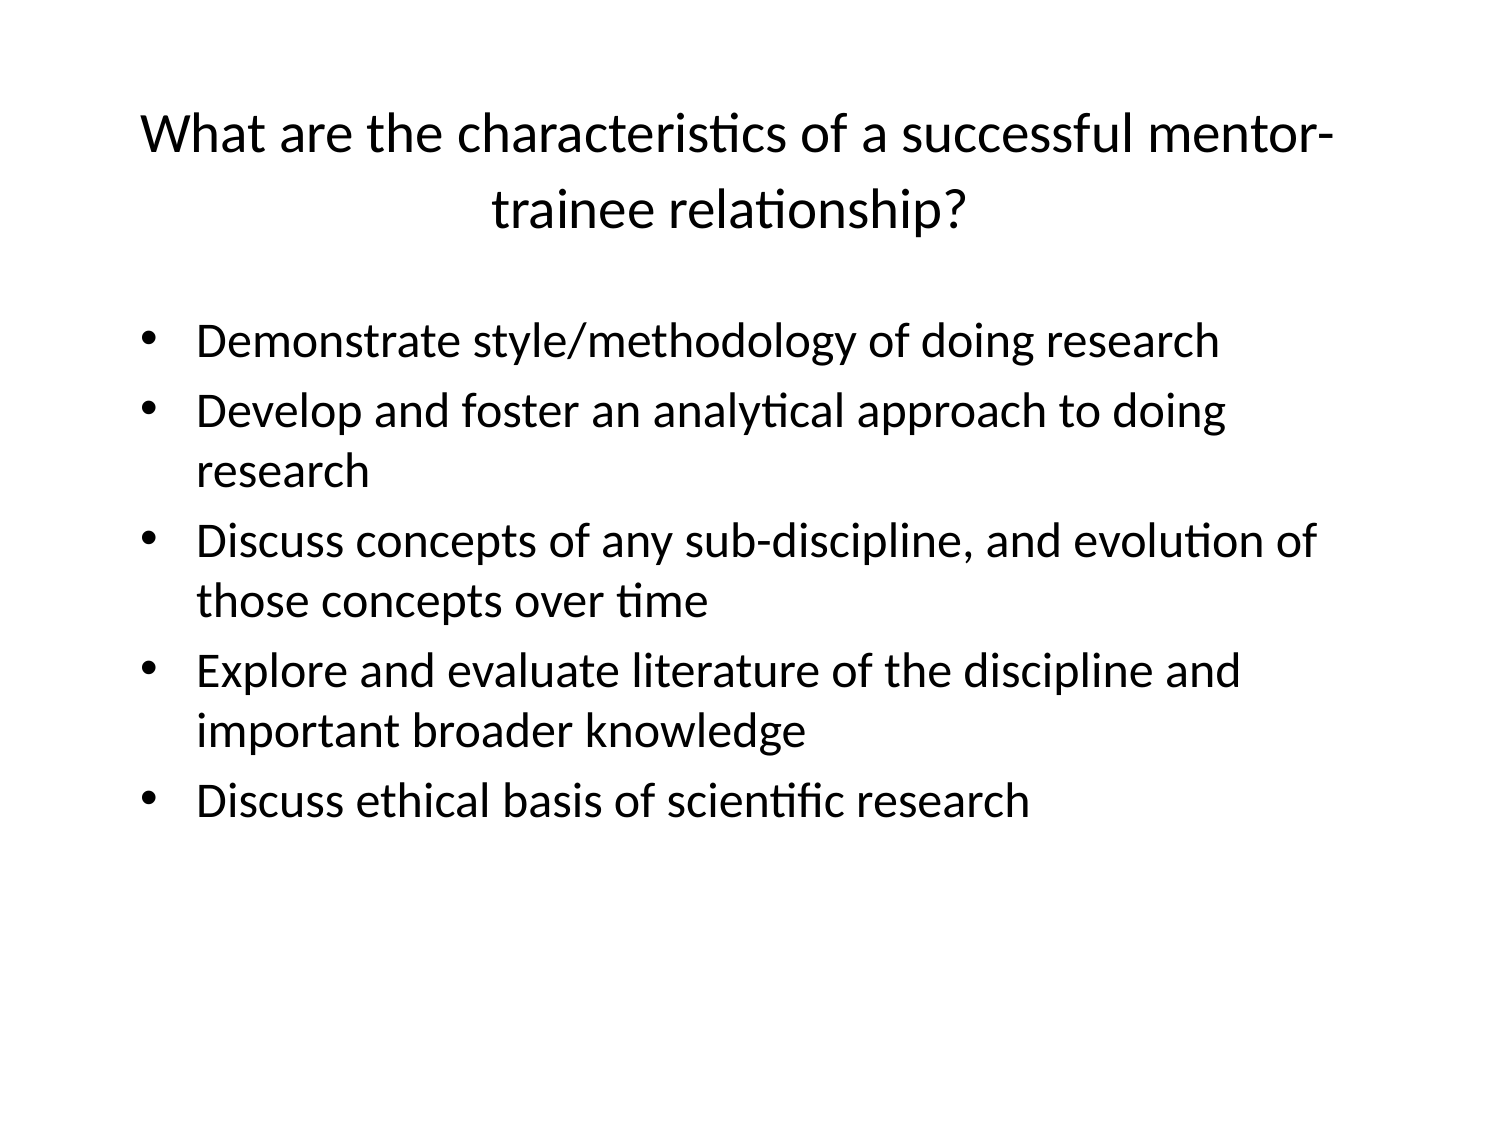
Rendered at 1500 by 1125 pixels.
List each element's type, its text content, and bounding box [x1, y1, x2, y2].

list Demonstrate style/methodology of doing research Develop and foster an analytical approach to doing research Discuss concepts of any sub-discipline, and evolution of those concepts over time Explore and evaluate literature of the discipline and important broader knowledge Discuss ethical basis of scientific research [125, 299, 1425, 975]
title What are the characteristics of a successful mentor-trainee relationship? [99, 87, 1375, 250]
